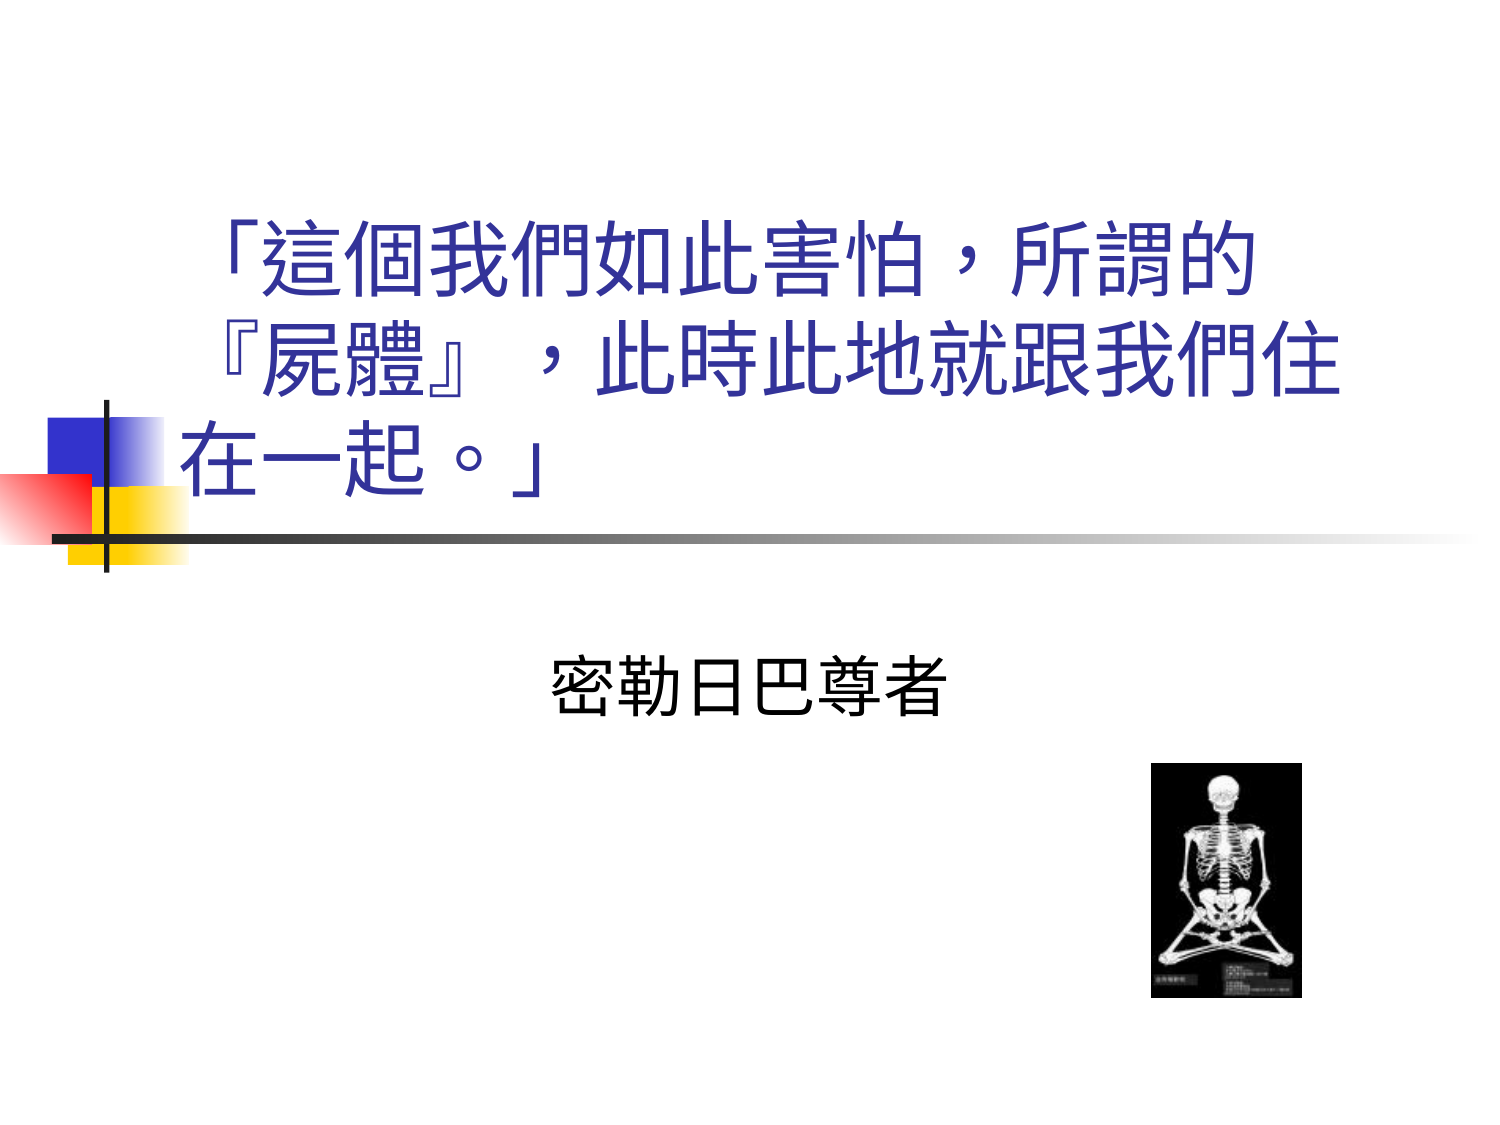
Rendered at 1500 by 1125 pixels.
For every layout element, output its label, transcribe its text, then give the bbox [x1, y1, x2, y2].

subtitle 密勒日巴尊者 [225, 637, 1275, 925]
title 「這個我們如此害怕，所謂的『屍體』，此時此地就跟我們住在一起。」 [162, 275, 1438, 515]
picture [1151, 763, 1302, 998]
